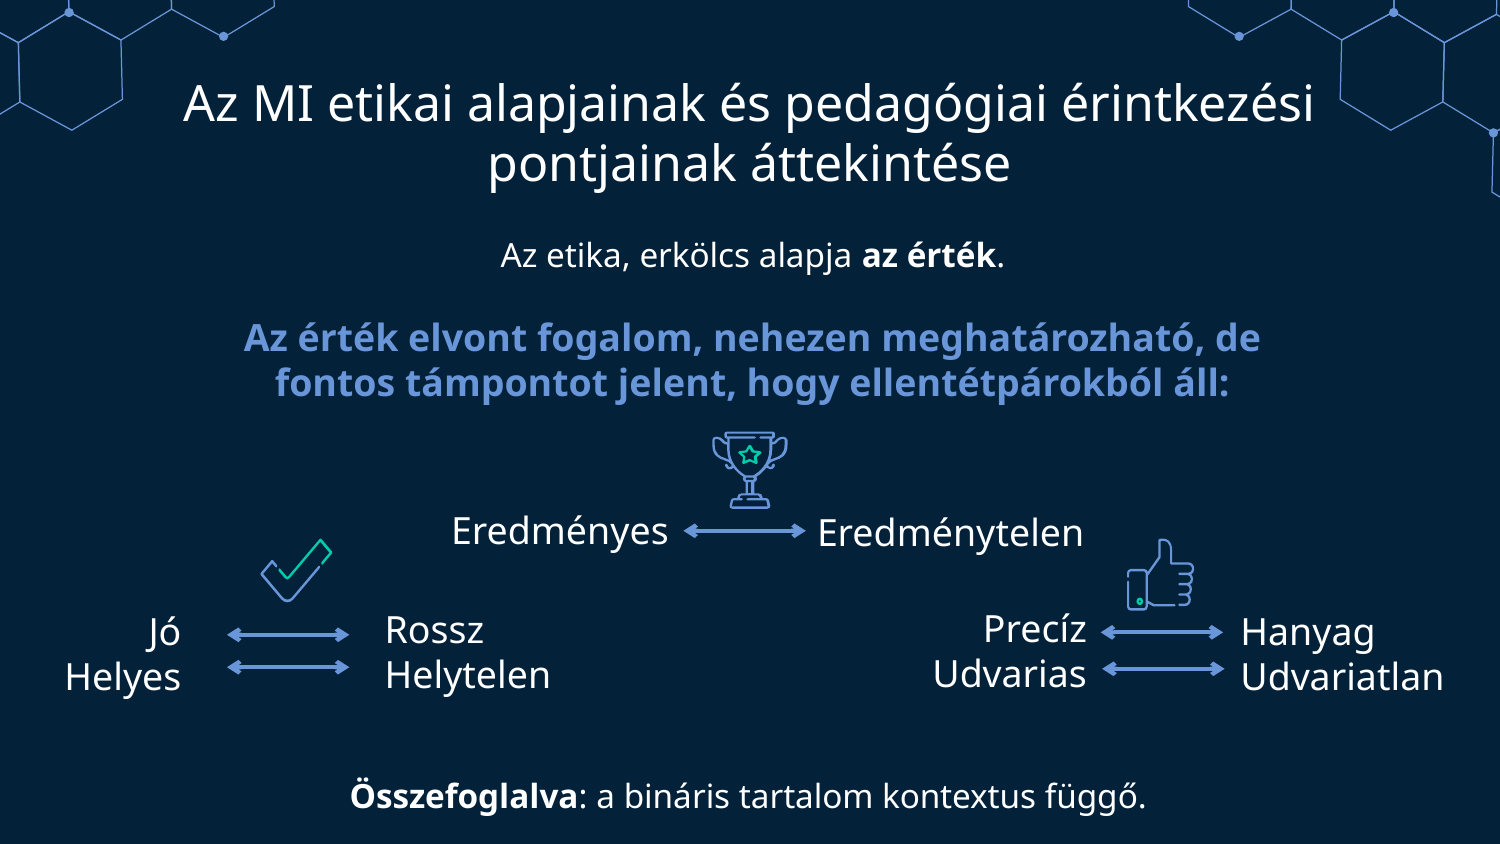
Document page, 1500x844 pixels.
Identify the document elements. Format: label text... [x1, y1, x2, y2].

text_box Hanyag Udvariatlan [1202, 593, 1500, 741]
text_box Az érték elvont fogalom, nehezen meghatározható, de fontos támpontot jelent, hogy ellentétpárokból áll: [203, 298, 1303, 361]
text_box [1126, 538, 1195, 611]
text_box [712, 431, 788, 510]
text_box Eredménytelen [779, 493, 1131, 641]
subtitle Eredményes [383, 491, 684, 640]
text_box Rossz Helytelen [369, 591, 601, 739]
text_box Precíz Udvarias [871, 641, 1103, 738]
text_box Az etika, erkölcs alapja az érték. [397, 219, 1108, 281]
text_box Összefoglalva: a bináris tartalom kontextus függő. [307, 760, 1199, 823]
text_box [259, 538, 333, 603]
subtitle Jó Helyes [9, 593, 197, 741]
title Az MI etikai alapjainak és pedagógiai érintkezési pontjainak áttekintése [88, 56, 1412, 151]
